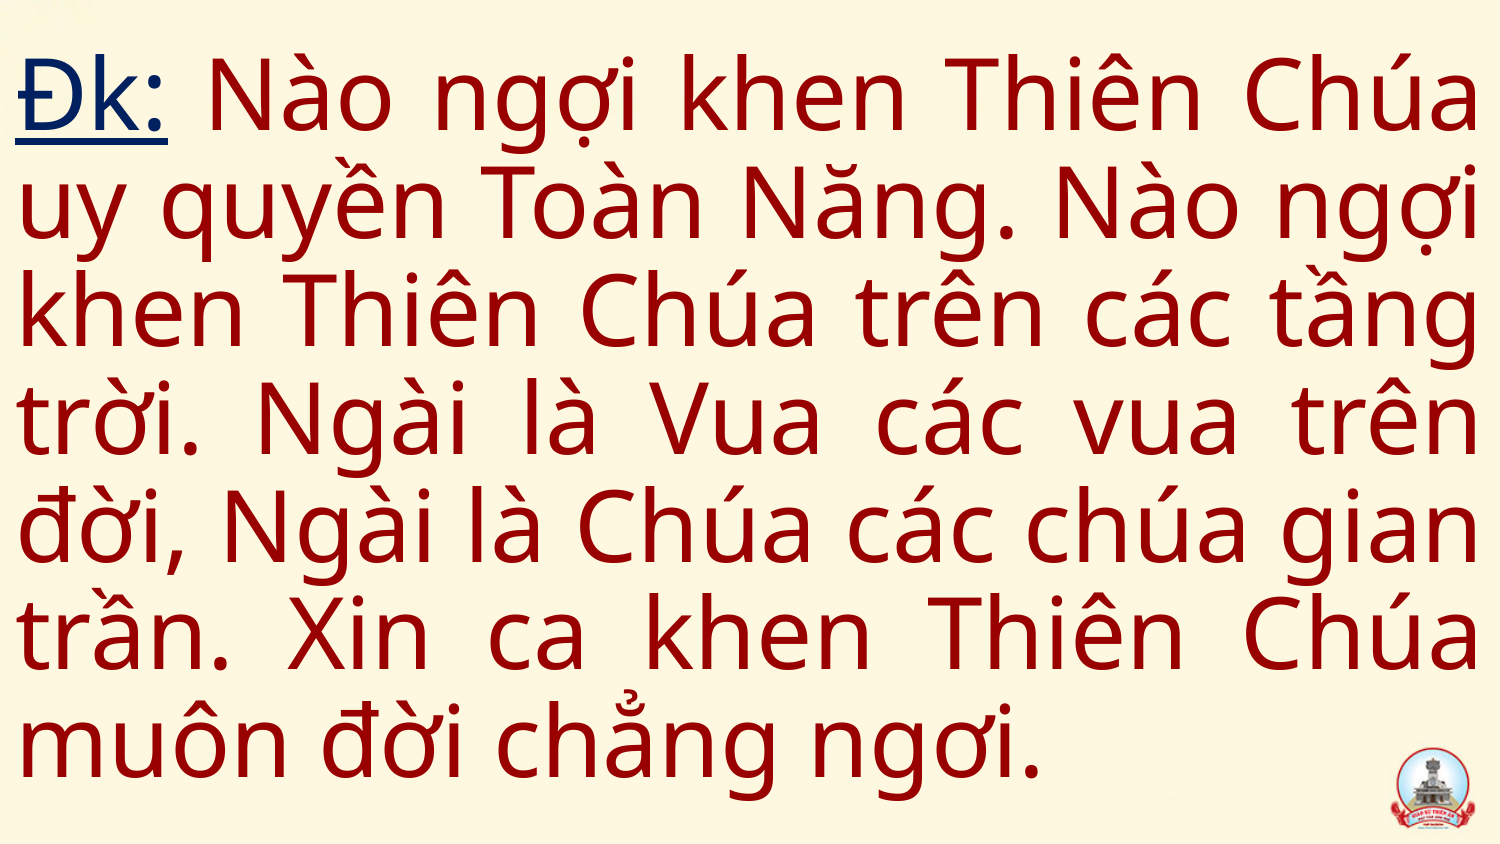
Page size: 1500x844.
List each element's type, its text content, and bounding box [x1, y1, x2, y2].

subtitle Đk: Nào ngợi khen Thiên Chúa uy quyền Toàn Năng. Nào ngợi khen Thiên Chúa trên các tầng trời. Ngài là Vua các vua trên đời, Ngài là Chúa các chúa gian trần. Xin ca khen Thiên Chúa muôn đời chẳng ngơi. [0, 0, 1500, 844]
